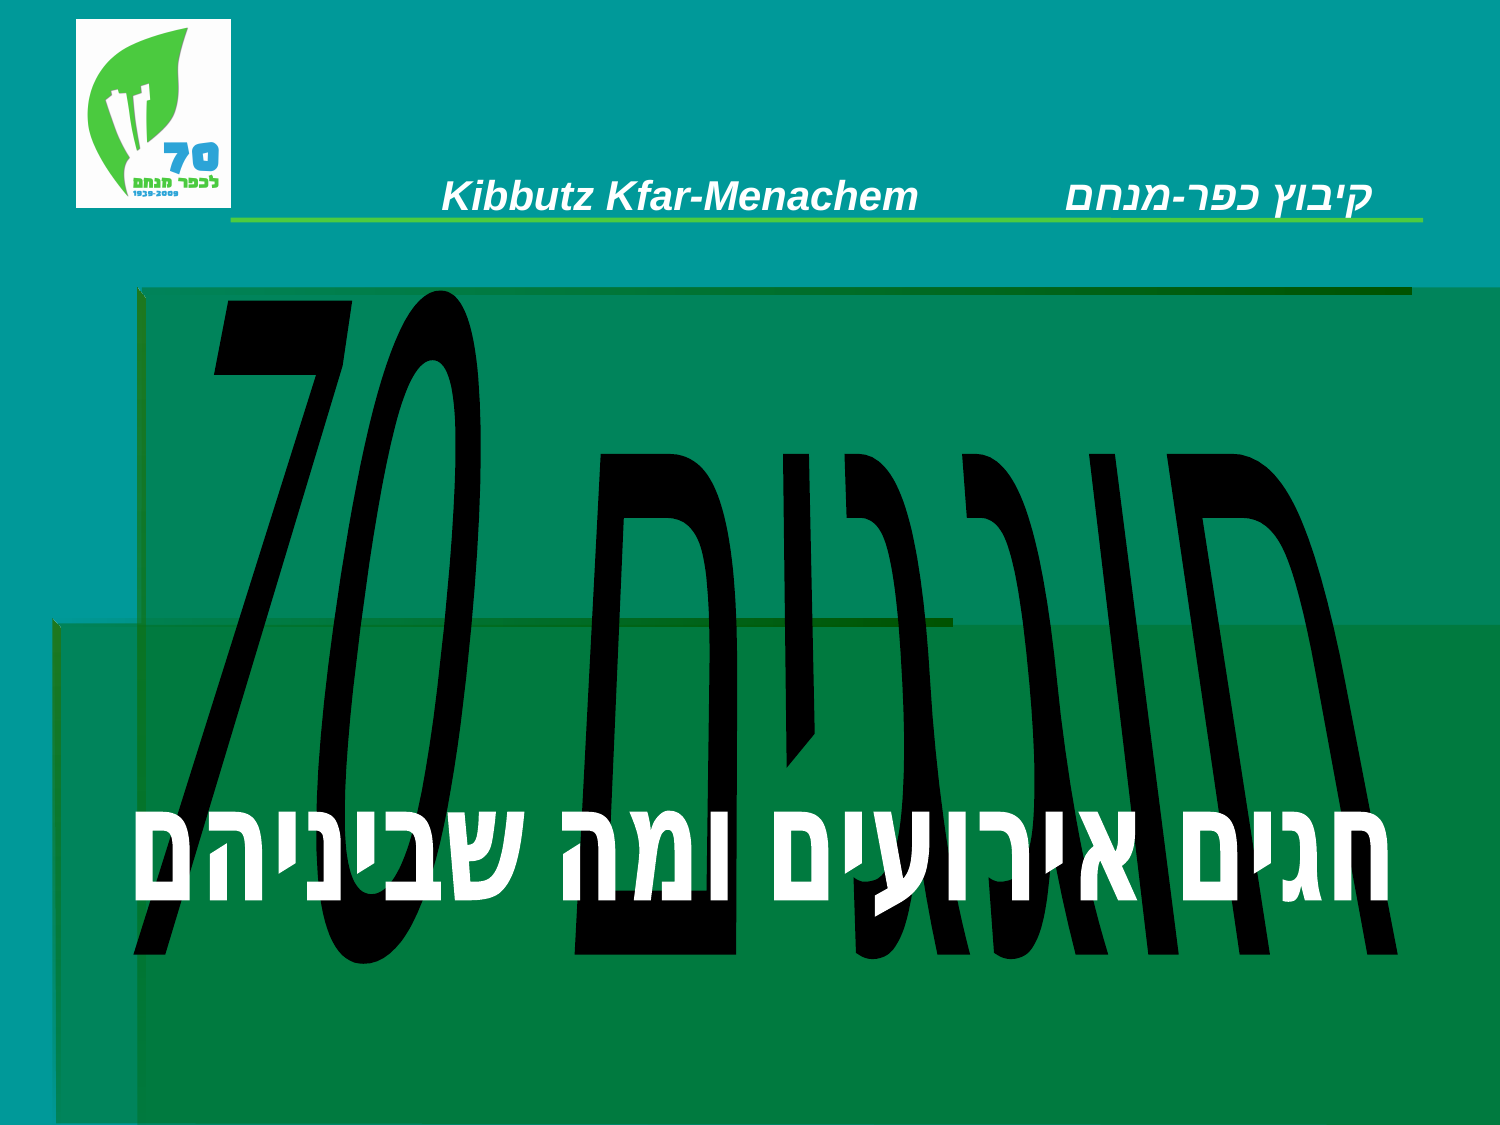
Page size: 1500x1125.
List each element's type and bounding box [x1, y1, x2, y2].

picture [76, 19, 231, 208]
